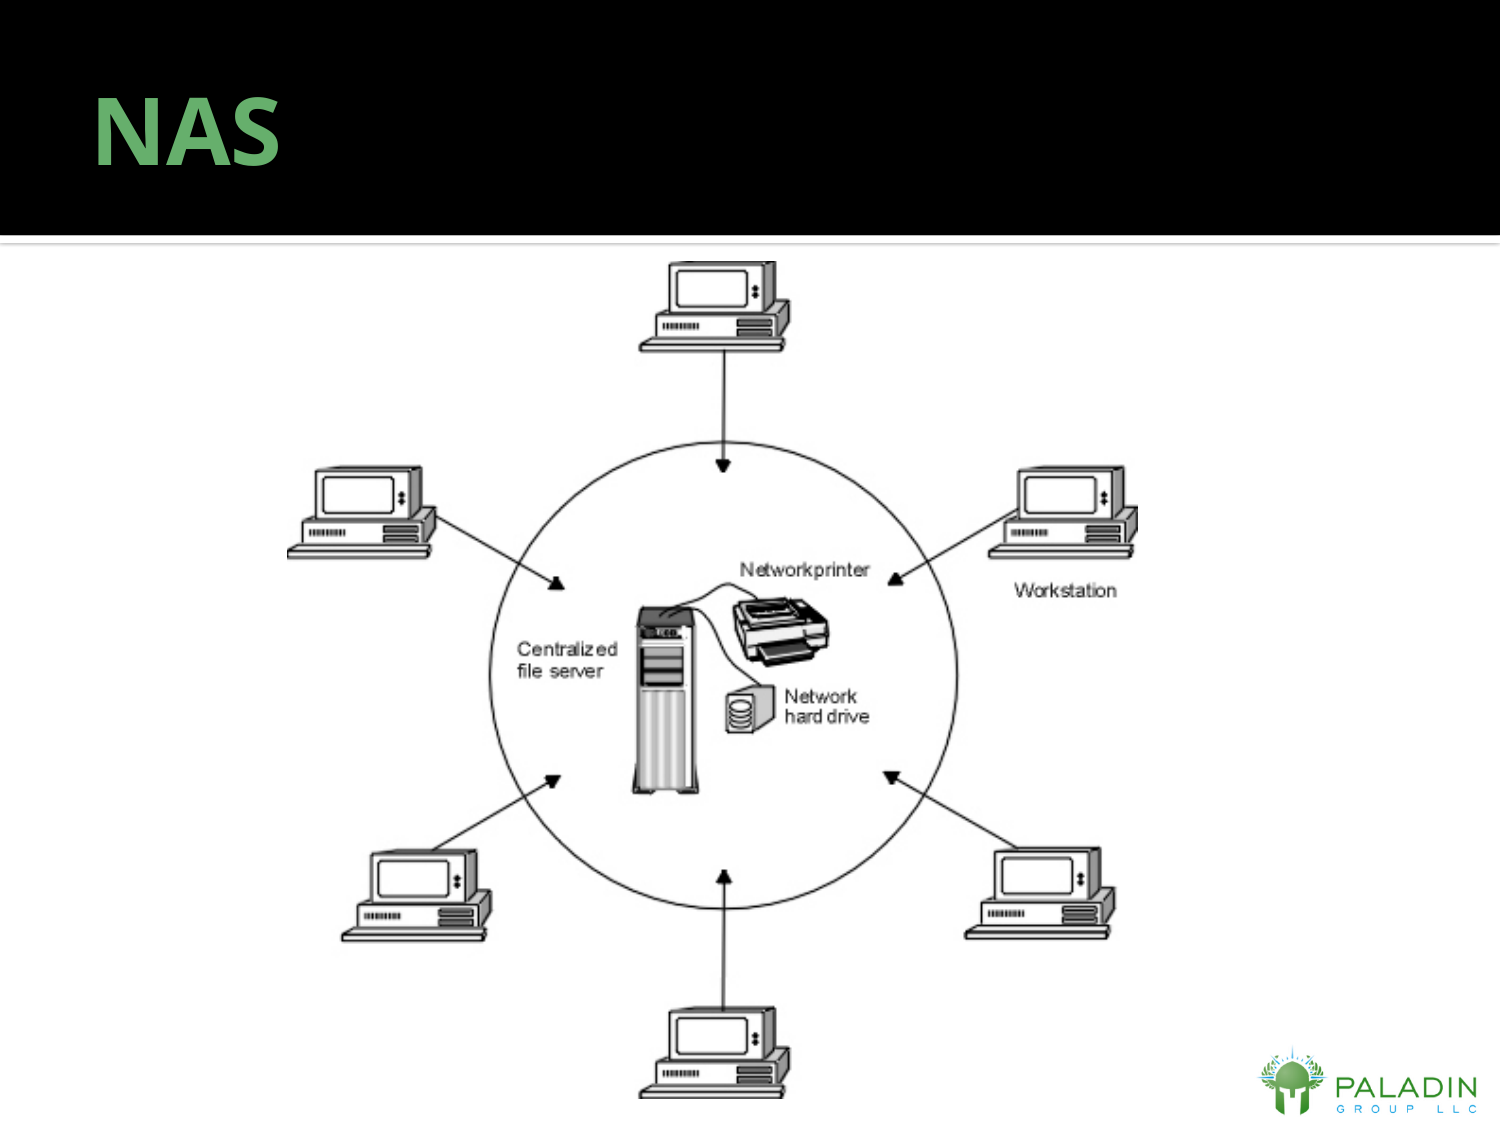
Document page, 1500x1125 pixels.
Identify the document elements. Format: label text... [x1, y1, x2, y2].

picture [1250, 1040, 1487, 1125]
picture [287, 261, 1138, 1099]
title NAS [75, 25, 1425, 231]
